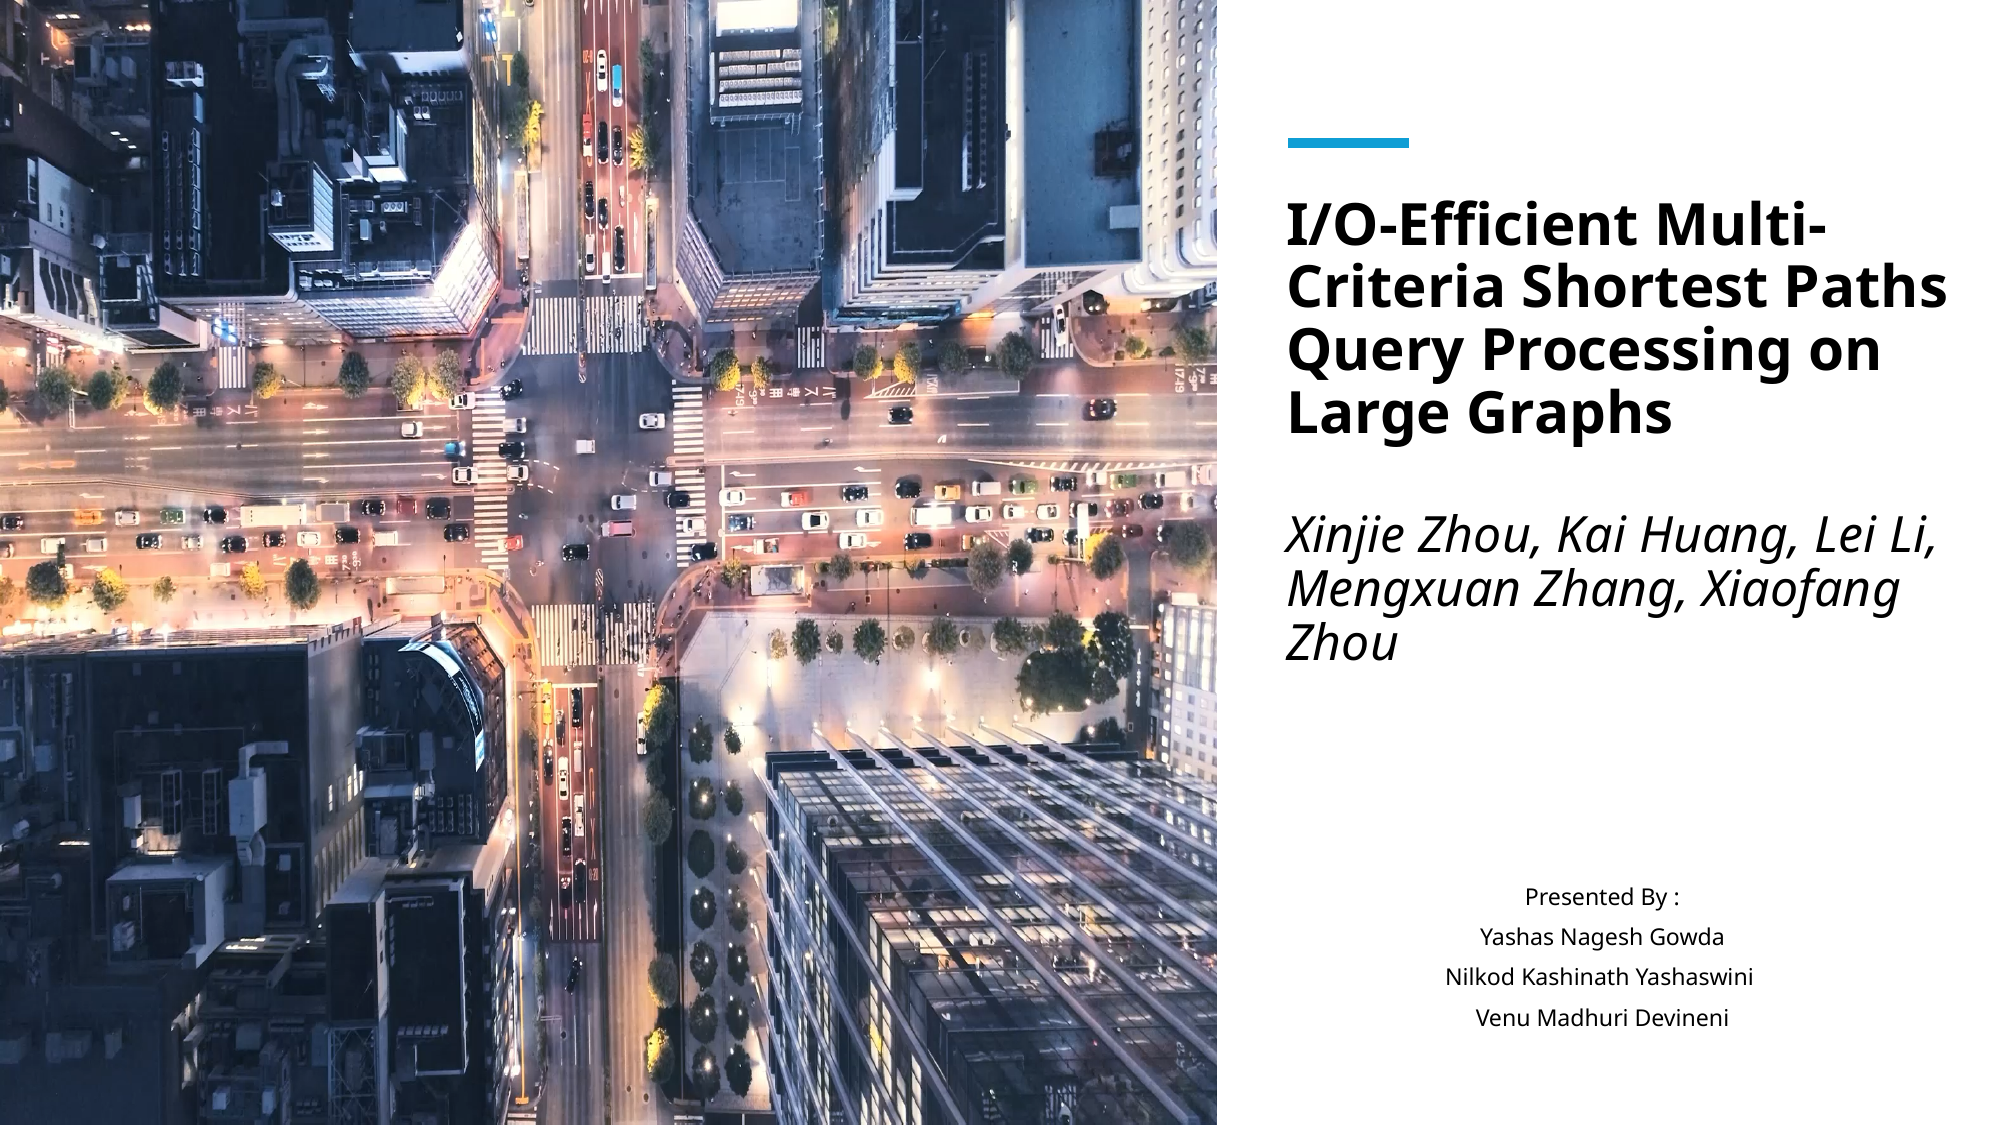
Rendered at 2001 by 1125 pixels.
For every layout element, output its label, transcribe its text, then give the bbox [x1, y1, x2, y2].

title I/O-Efficient Multi-Criteria Shortest Paths Query Processing on Large Graphs Xinjie Zhou, Kai Huang, Lei Li, Mengxuan Zhang, Xiaofang Zhou [1271, 187, 1972, 758]
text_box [0, 0, 1219, 1125]
subtitle Presented By : Yashas Nagesh Gowda Nilkod Kashinath Yashaswini Venu Madhuri Devineni [1288, 834, 1917, 1041]
